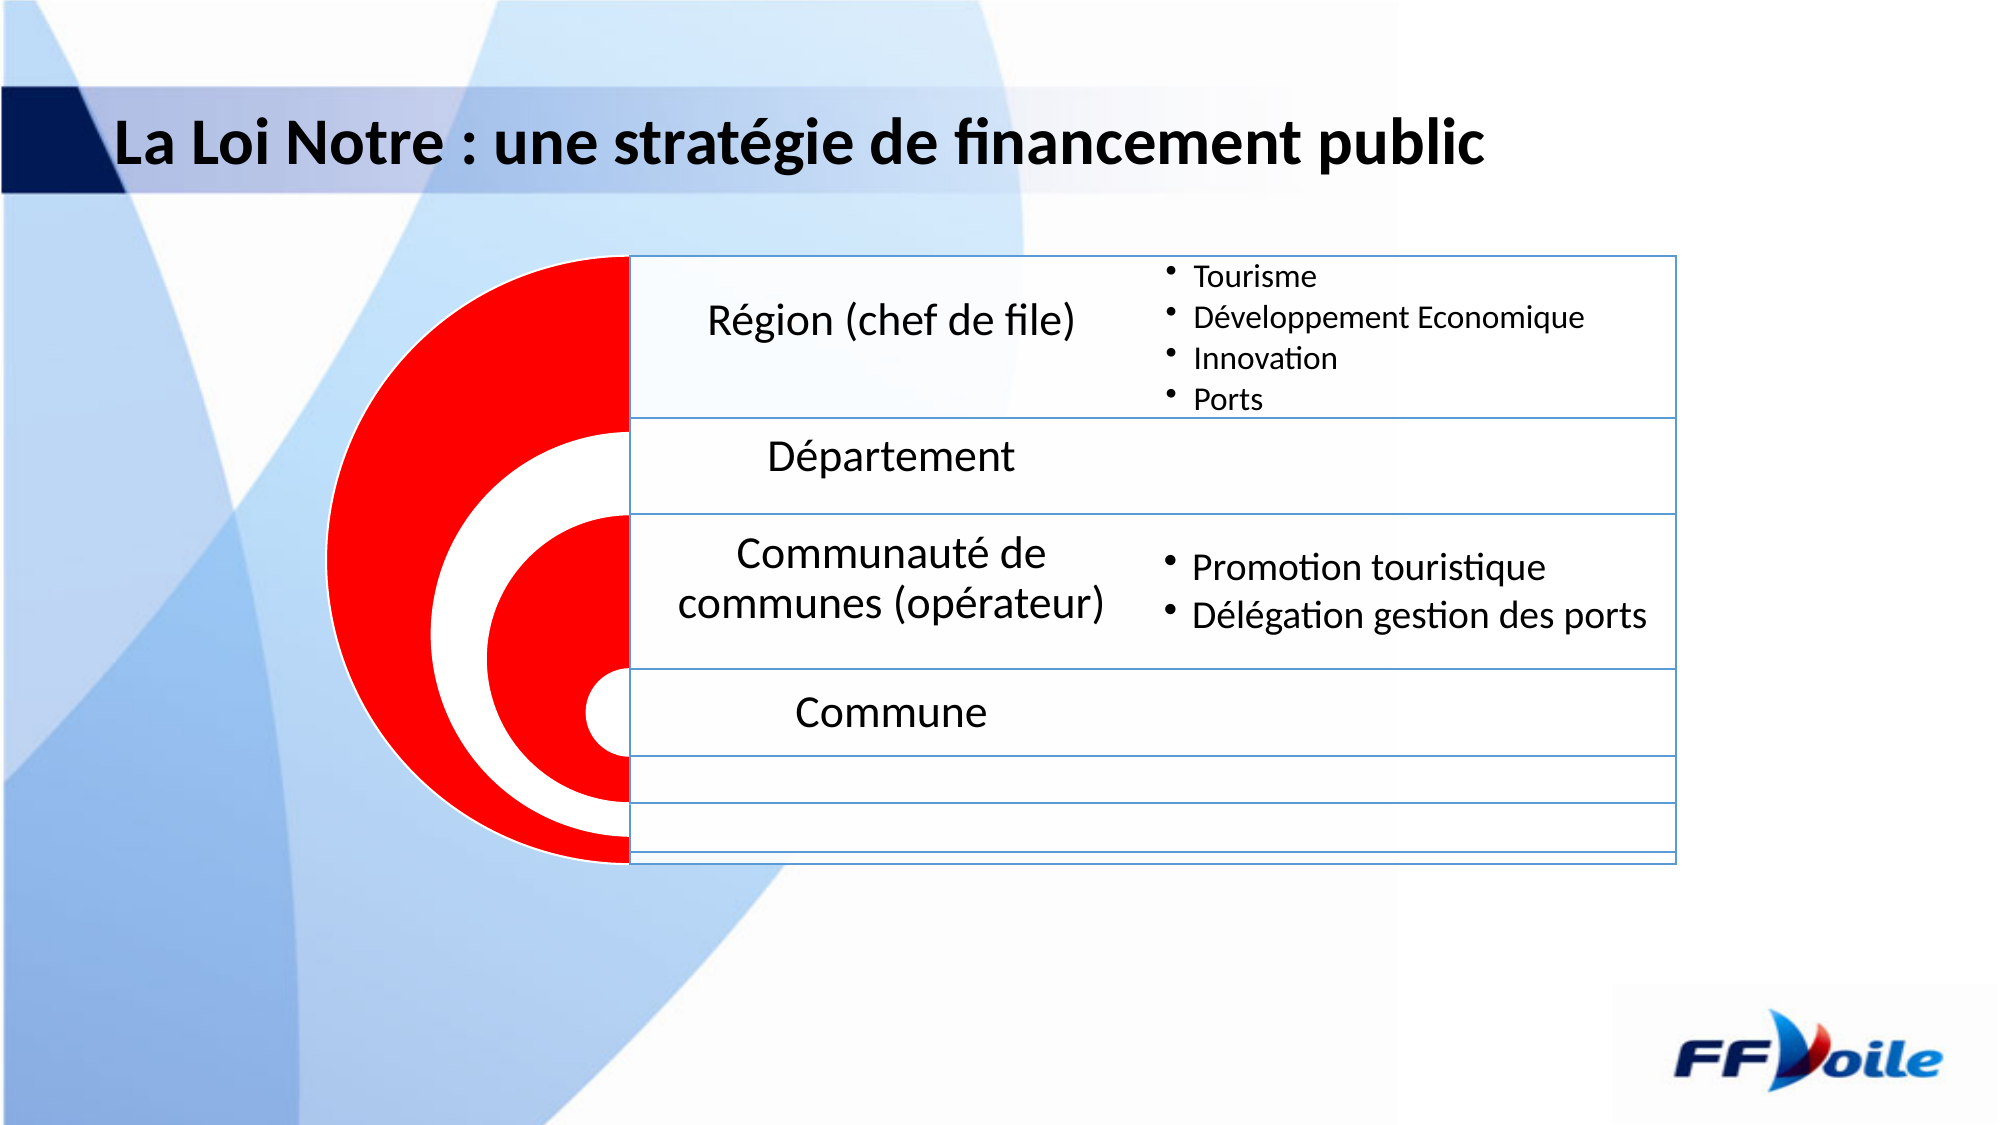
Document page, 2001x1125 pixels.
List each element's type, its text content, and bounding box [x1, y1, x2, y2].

picture [1612, 984, 2000, 1125]
title La Loi Notre : une stratégie de financement public [99, 90, 1900, 197]
picture [0, 0, 1398, 1125]
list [326, 243, 1677, 852]
